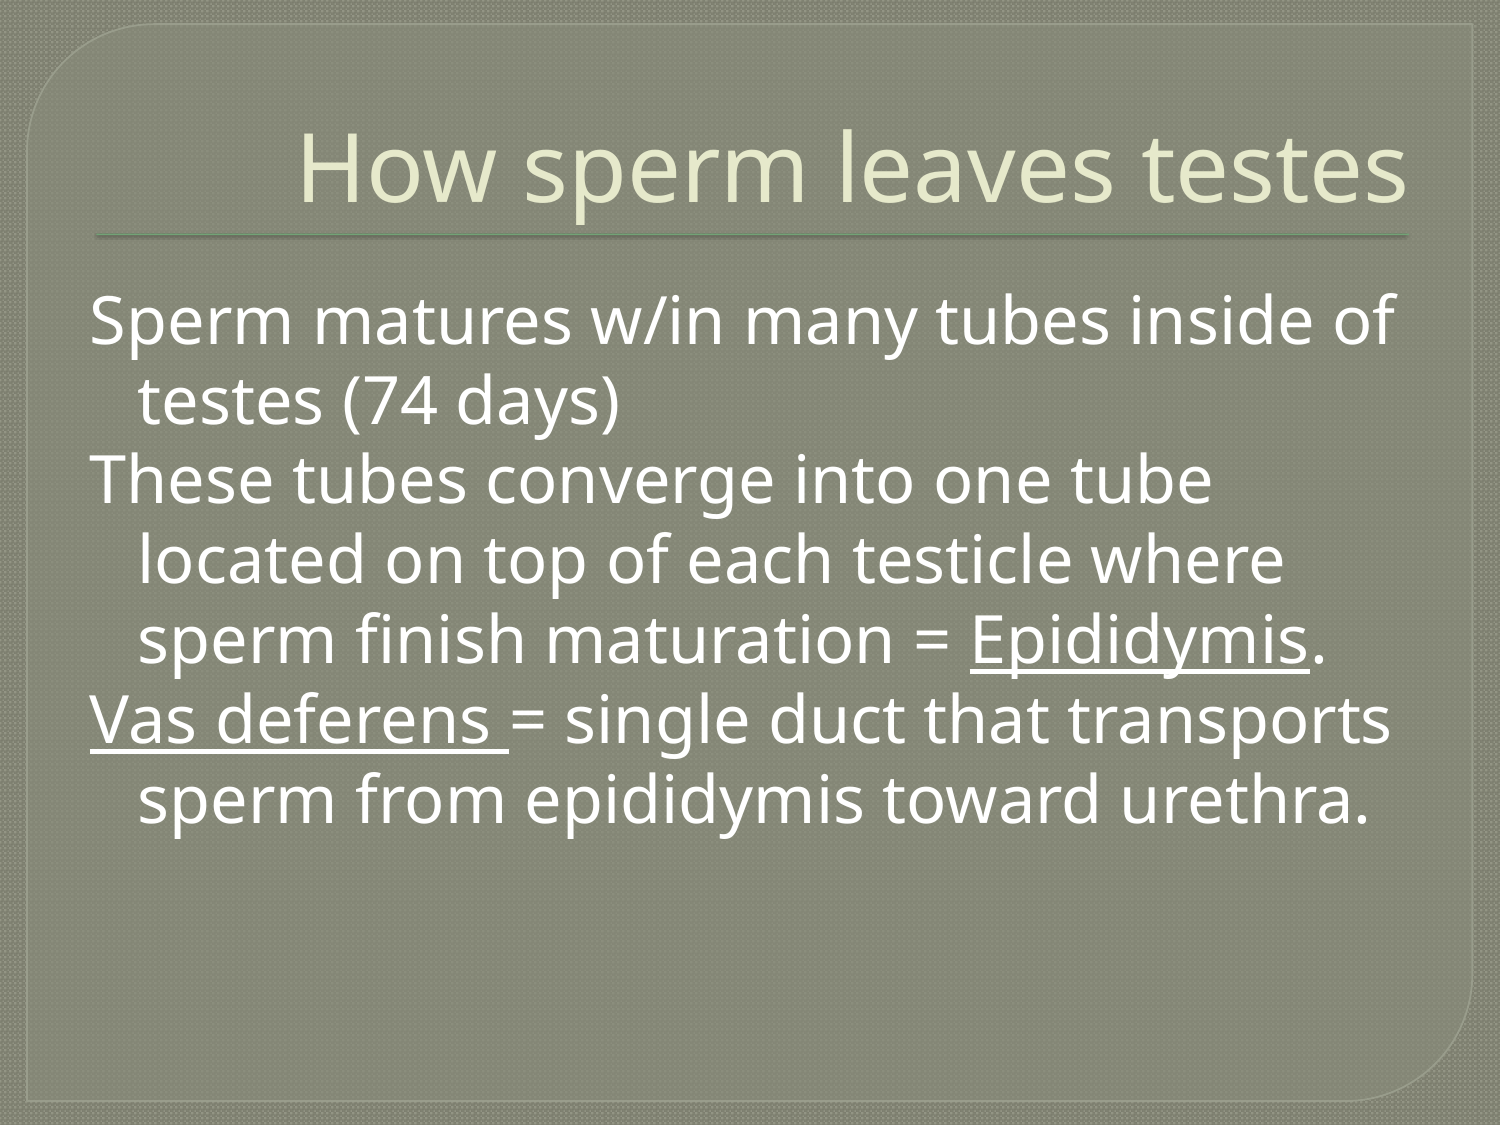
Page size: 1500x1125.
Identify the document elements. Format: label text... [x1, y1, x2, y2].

title How sperm leaves testes [75, 41, 1425, 230]
list Sperm matures w/in many tubes inside of testes (74 days) These tubes converge into one tube located on top of each testicle where sperm finish maturation = Epididymis. Vas deferens = single duct that transports sperm from epididymis toward urethra. [75, 270, 1425, 1013]
